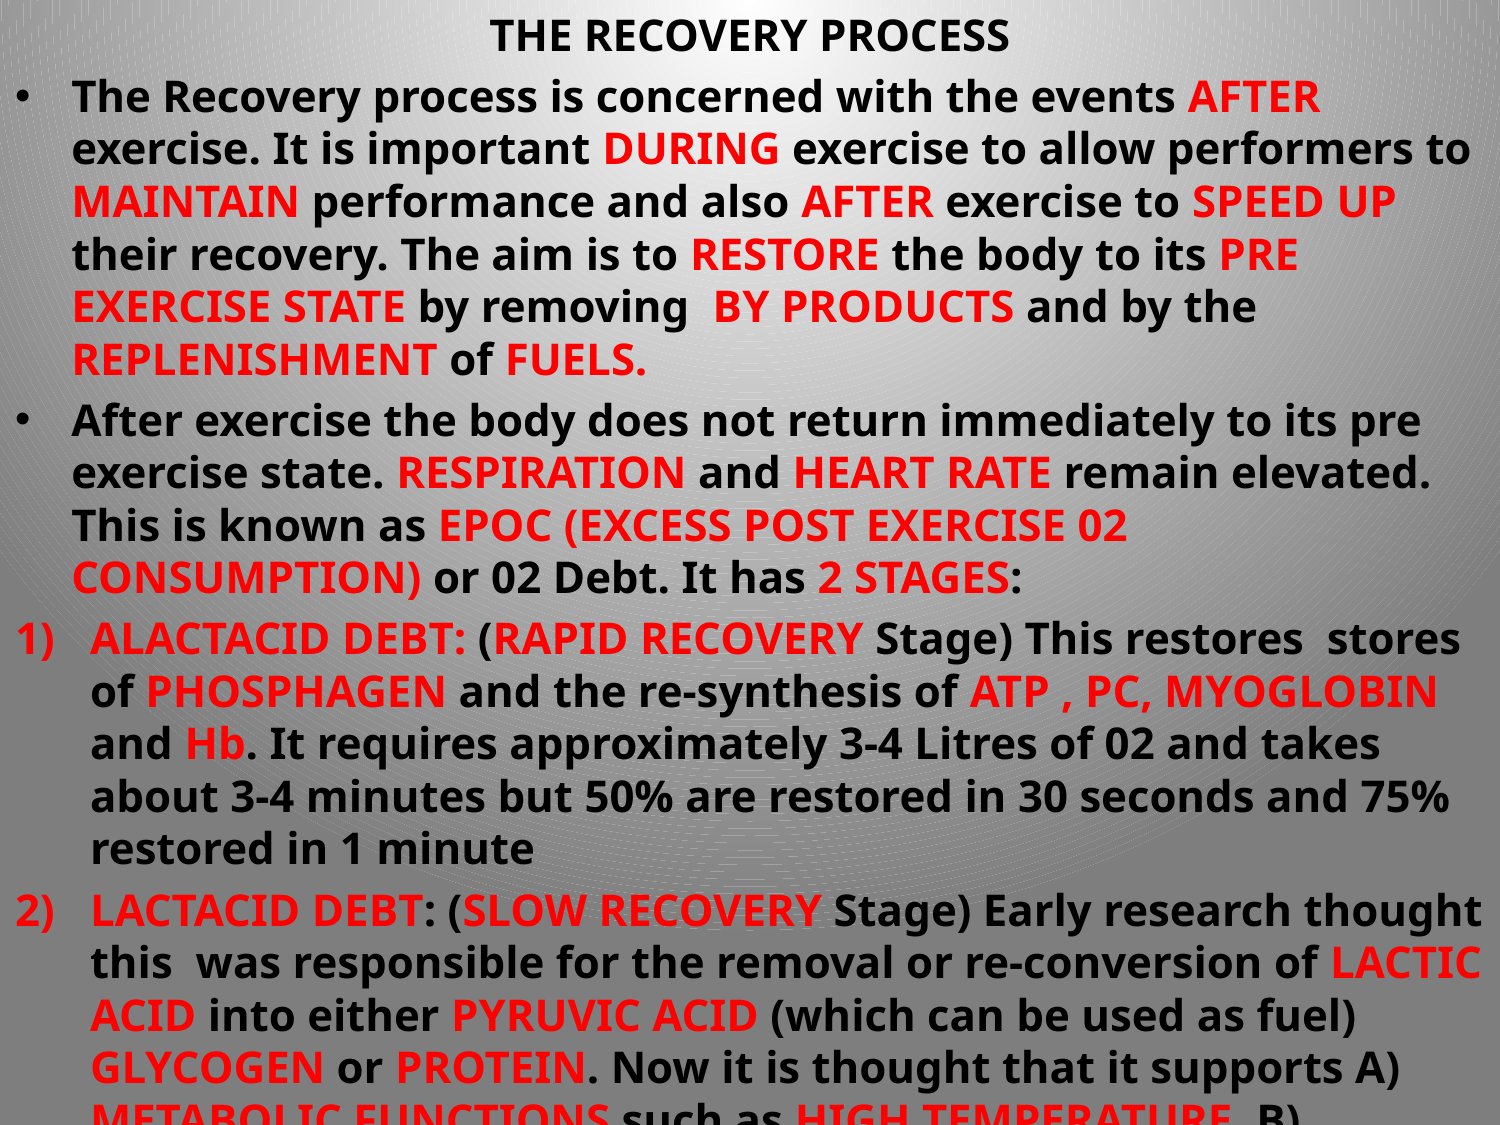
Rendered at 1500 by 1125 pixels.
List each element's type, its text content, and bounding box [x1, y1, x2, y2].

list THE RECOVERY PROCESS The Recovery process is concerned with the events AFTER exercise. It is important DURING exercise to allow performers to MAINTAIN performance and also AFTER exercise to SPEED UP their recovery. The aim is to RESTORE the body to its PRE EXERCISE STATE by removing BY PRODUCTS and by the REPLENISHMENT of FUELS. After exercise the body does not return immediately to its pre exercise state. RESPIRATION and HEART RATE remain elevated. This is known as EPOC (EXCESS POST EXERCISE 02 CONSUMPTION) or 02 Debt. It has 2 STAGES: ALACTACID DEBT: (RAPID RECOVERY Stage) This restores stores of PHOSPHAGEN and the re-synthesis of ATP , PC, MYOGLOBIN and Hb. It requires approximately 3-4 Litres of 02 and takes about 3-4 minutes but 50% are restored in 30 seconds and 75% restored in 1 minute LACTACID DEBT: (SLOW RECOVERY Stage) Early research thought this was responsible for the removal or re-conversion of LACTIC ACID into either PYRUVIC ACID (which can be used as fuel) GLYCOGEN or PROTEIN. Now it is thought that it supports A) METABOLIC FUNCTIONS such as HIGH TEMPERATURE, B) remaining HORMONES such as adrenalin, and C) elevated CARDIAC OUTPUT to reduce temperature. It requires 5-8 Litres of 02 and can take between 1-24 hours depending on the exercise intensity [0, 0, 1500, 1125]
